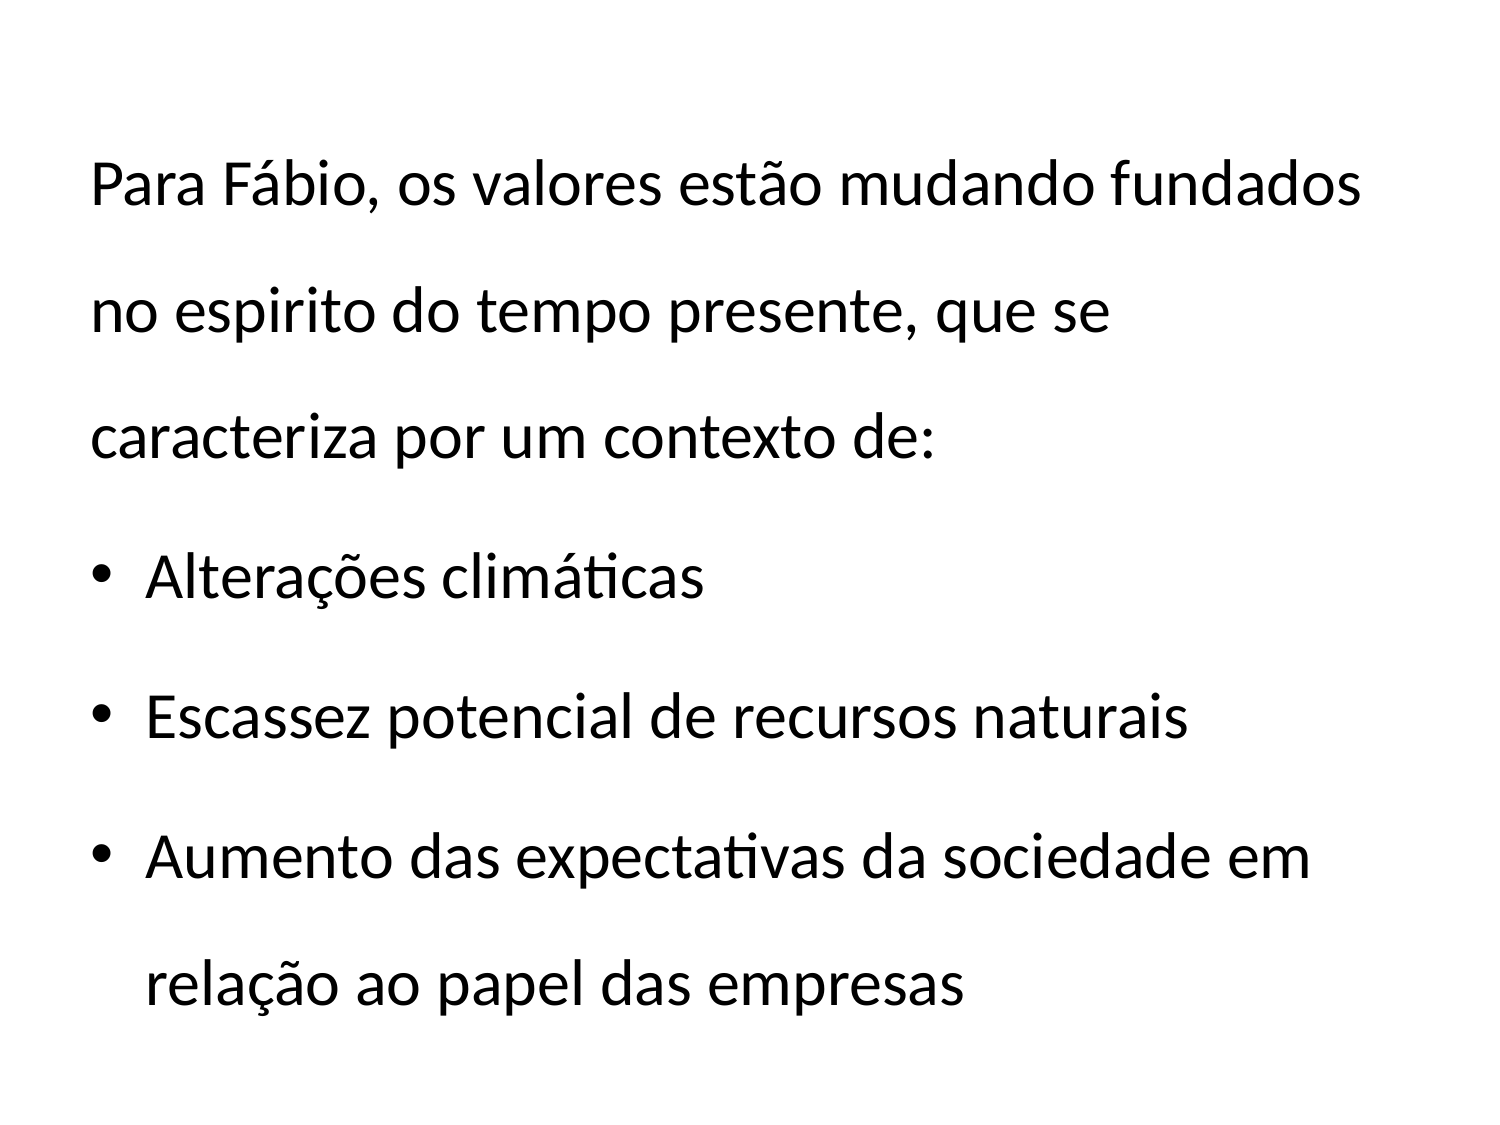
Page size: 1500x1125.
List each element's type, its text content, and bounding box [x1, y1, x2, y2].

list Para Fábio, os valores estão mudando fundados no espirito do tempo presente, que se caracteriza por um contexto de: Alterações climáticas Escassez potencial de recursos naturais Aumento das expectativas da sociedade em relação ao papel das empresas [75, 84, 1425, 1035]
